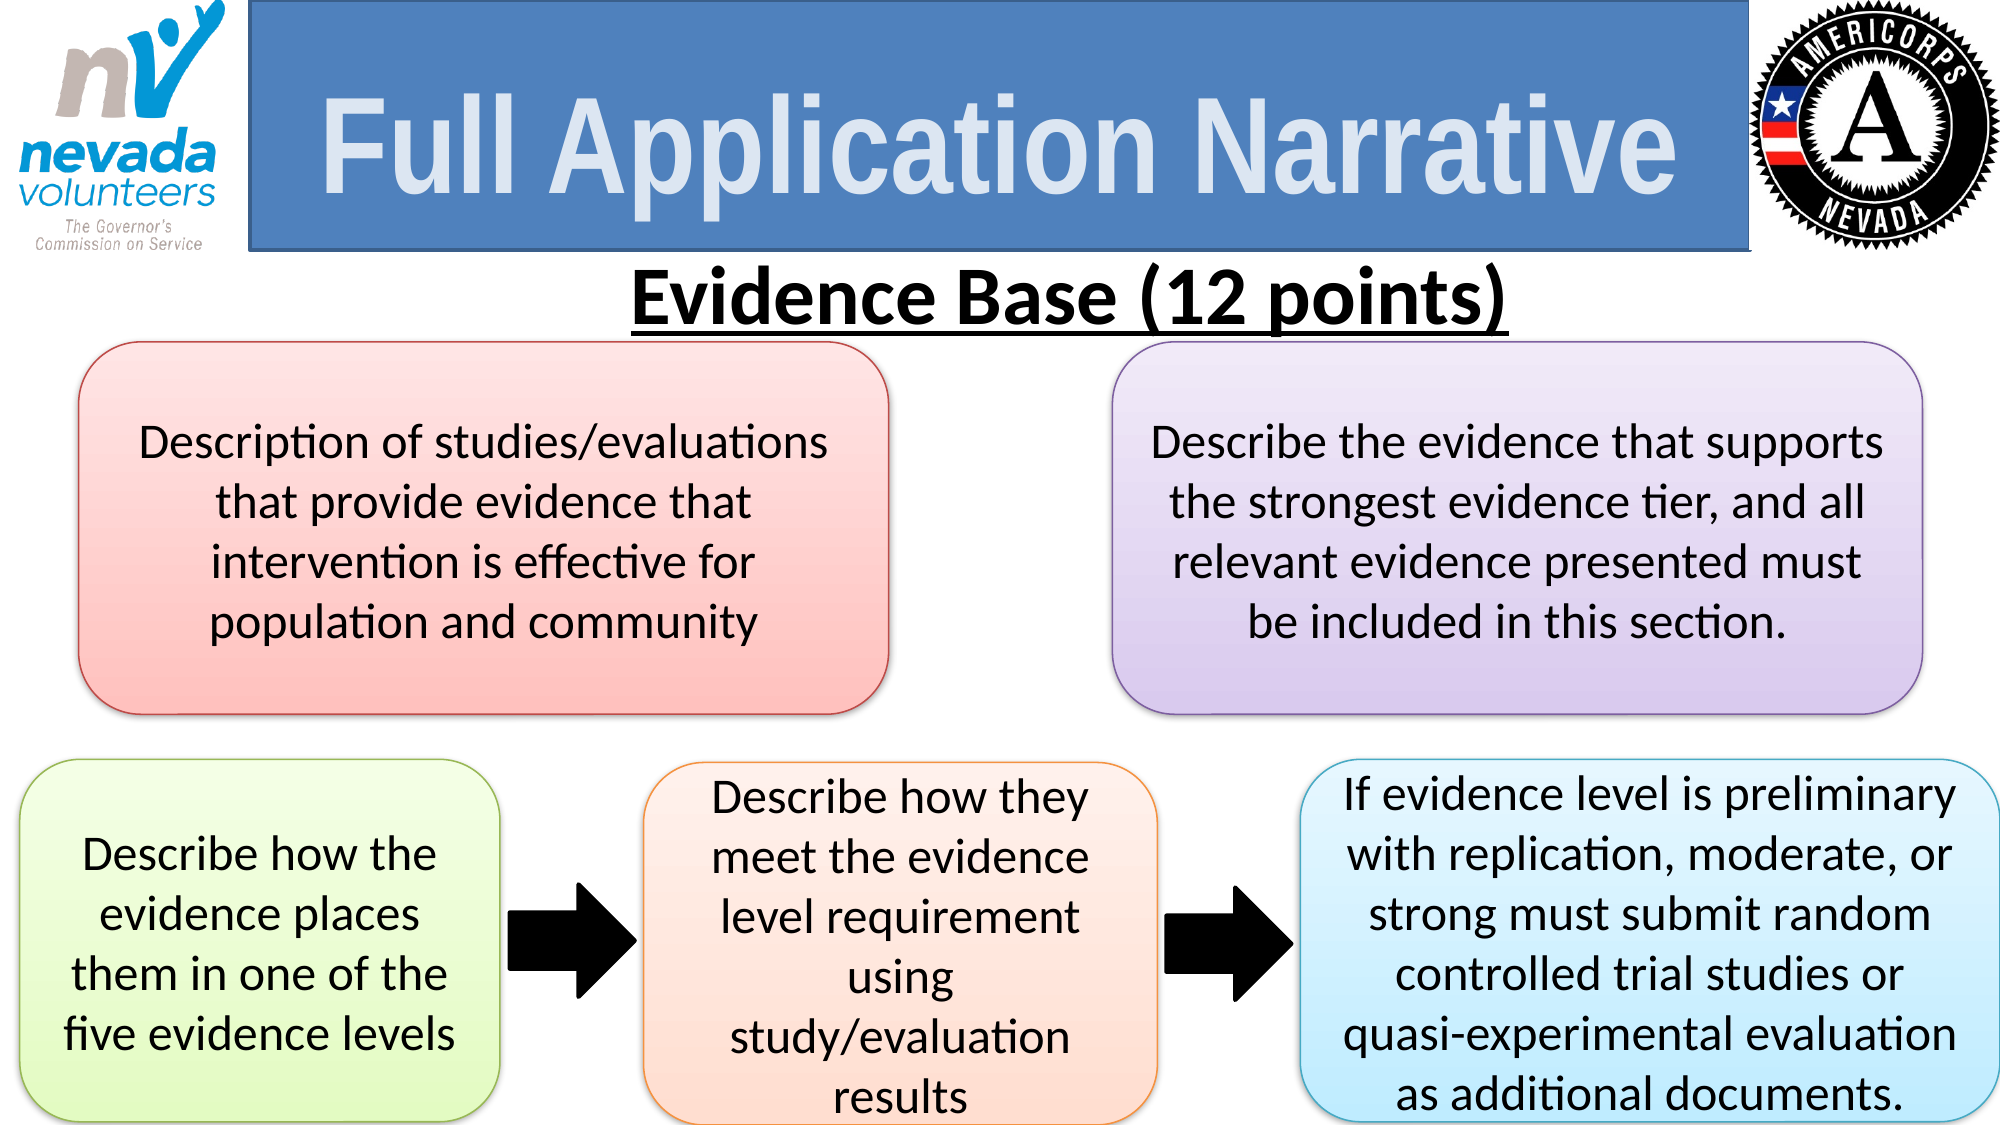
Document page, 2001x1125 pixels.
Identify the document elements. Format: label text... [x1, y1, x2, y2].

text_box [507, 882, 637, 999]
text_box [248, 0, 1747, 252]
text_box Describe how the evidence places them in one of the five evidence levels [18, 758, 501, 1123]
text_box [1164, 885, 1294, 1002]
picture [1749, 0, 2000, 251]
text_box If evidence level is preliminary with replication, moderate, or strong must submit random controlled trial studies or quasi-experimental evaluation as additional documents. [1299, 758, 2000, 1123]
text_box Evidence Base (12 points) [616, 234, 1538, 350]
title Full Application Narrative [275, 45, 1725, 233]
picture [19, 0, 226, 251]
text_box Describe the evidence that supports the strongest evidence tier, and all relevant evidence presented must be included in this section. [1111, 341, 1924, 716]
text_box Describe how they meet the evidence level requirement using study/evaluation results [642, 761, 1159, 1125]
text_box Description of studies/evaluations that provide evidence that intervention is effective for population and community [77, 341, 890, 716]
